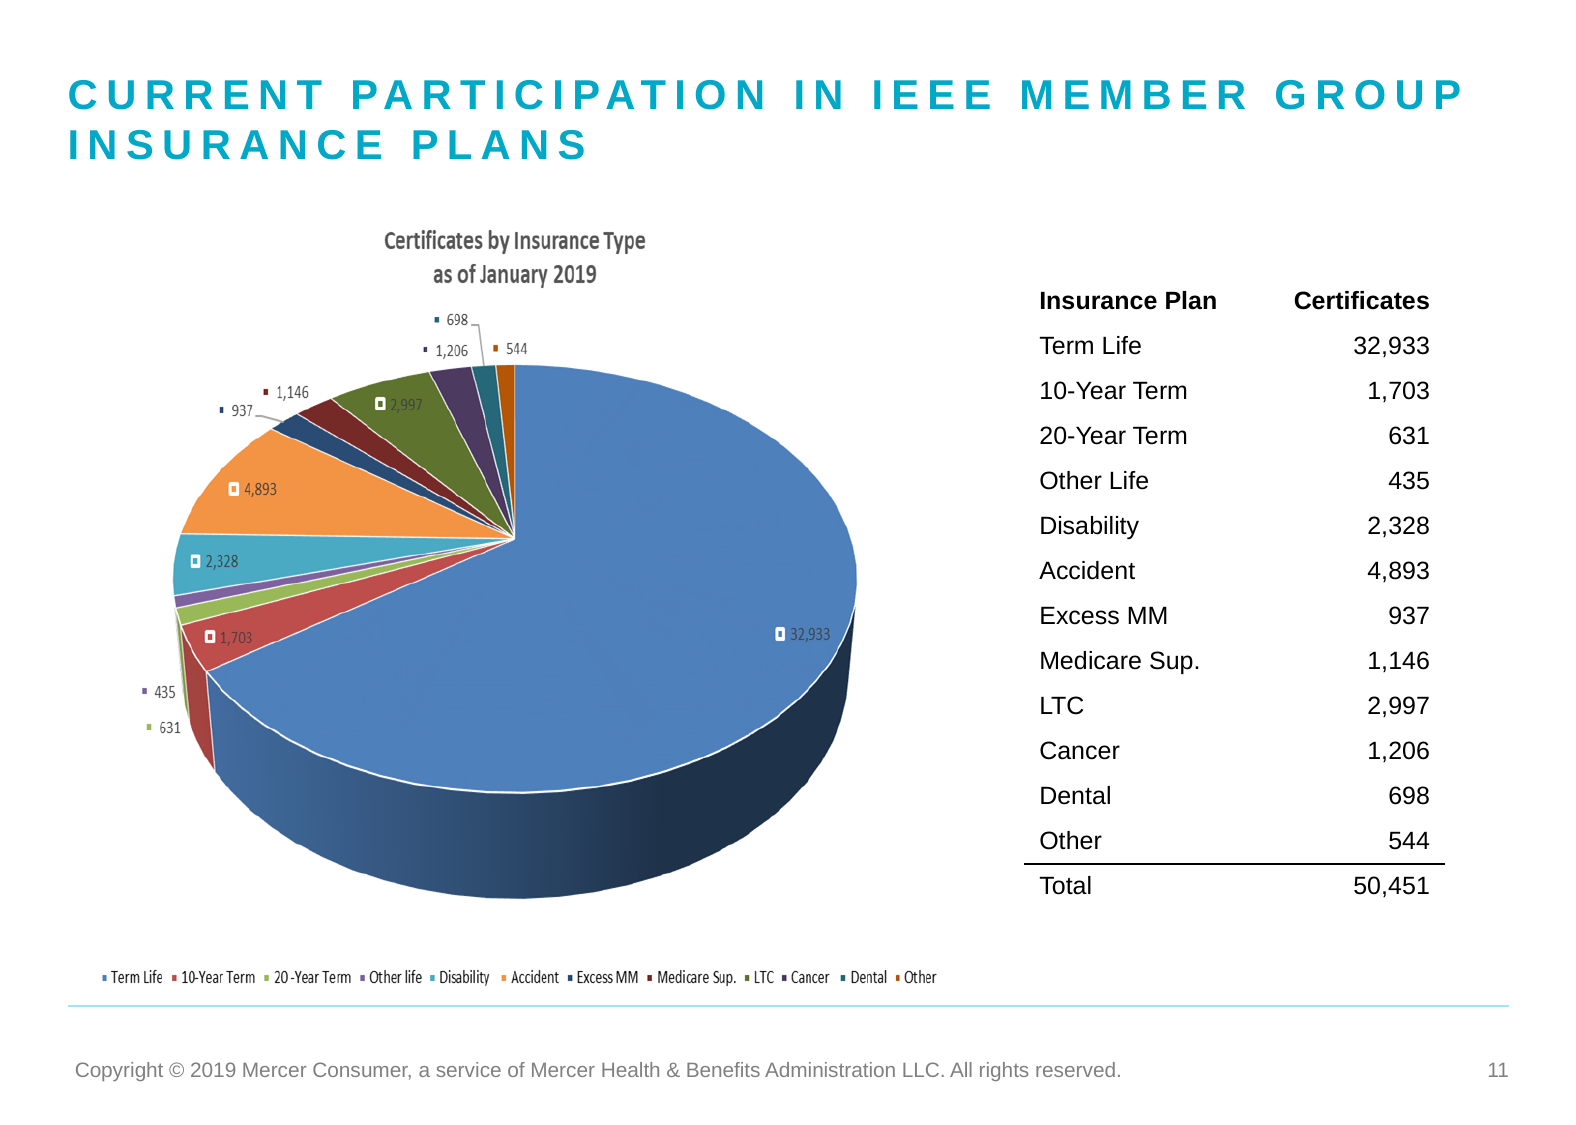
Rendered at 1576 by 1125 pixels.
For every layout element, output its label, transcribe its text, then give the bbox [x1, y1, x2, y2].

table_cell Disability [1024, 504, 1235, 549]
title Current Participation in IEEE Member Group Insurance Plans [67, 67, 1509, 182]
table_cell Cancer [1024, 729, 1235, 774]
table_cell Medicare Sup. [1024, 639, 1235, 684]
table_cell 544 [1235, 819, 1445, 863]
table_cell 1,703 [1235, 369, 1445, 414]
table_cell 1,206 [1235, 729, 1445, 774]
table_header Certificates [1235, 279, 1445, 324]
table_cell 20-Year Term [1024, 414, 1235, 459]
table_cell Excess MM [1024, 594, 1235, 639]
table_cell Dental [1024, 774, 1235, 819]
table_cell Term Life [1024, 324, 1235, 369]
table_cell Other [1024, 819, 1235, 863]
table_cell 698 [1235, 774, 1445, 819]
table_cell 10-Year Term [1024, 369, 1235, 414]
table_cell 50,451 [1235, 865, 1445, 909]
table_cell 2,328 [1235, 504, 1445, 549]
table_cell 4,893 [1235, 549, 1445, 594]
table_cell LTC [1024, 684, 1235, 729]
table_cell Total [1024, 865, 1235, 909]
table_cell Other Life [1024, 459, 1235, 504]
table_cell 435 [1235, 459, 1445, 504]
table_cell 631 [1235, 414, 1445, 459]
table_cell 2,997 [1235, 684, 1445, 729]
table_header Insurance Plan [1024, 279, 1235, 324]
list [92, 221, 948, 997]
table_cell 1,146 [1235, 639, 1445, 684]
table_cell Accident [1024, 549, 1235, 594]
table_cell 937 [1235, 594, 1445, 639]
table_cell 32,933 [1235, 324, 1445, 369]
